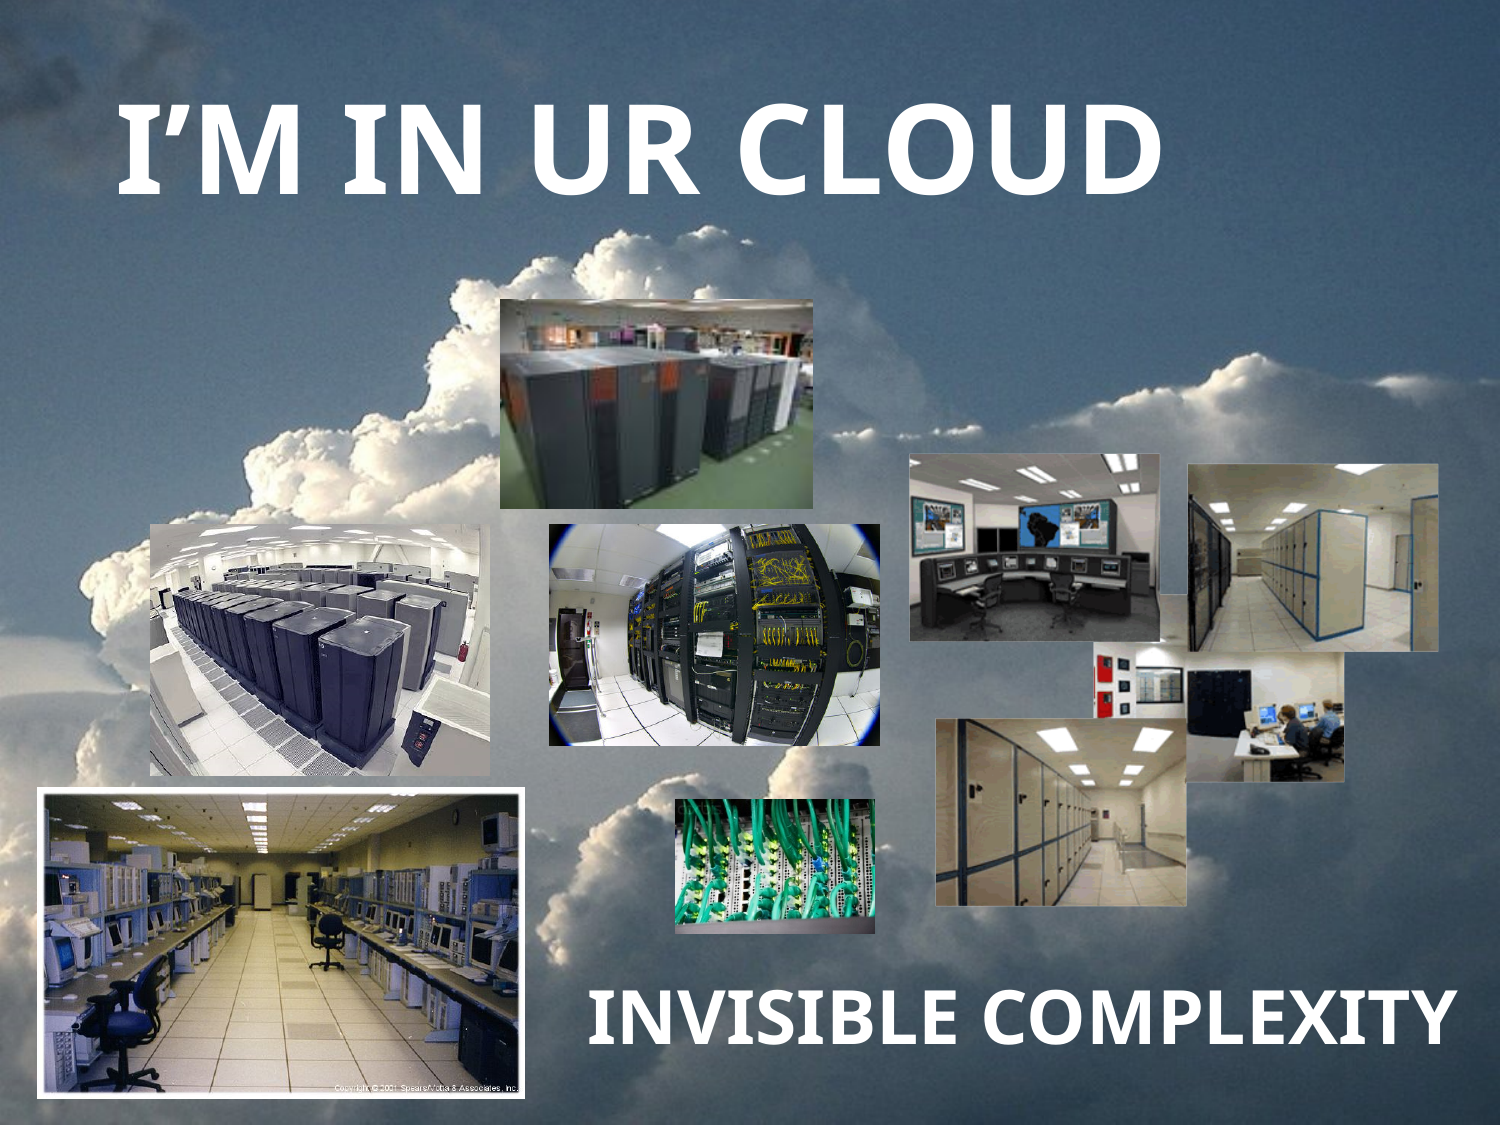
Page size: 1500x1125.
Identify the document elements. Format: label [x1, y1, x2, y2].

text_box [0, 0, 1500, 1125]
